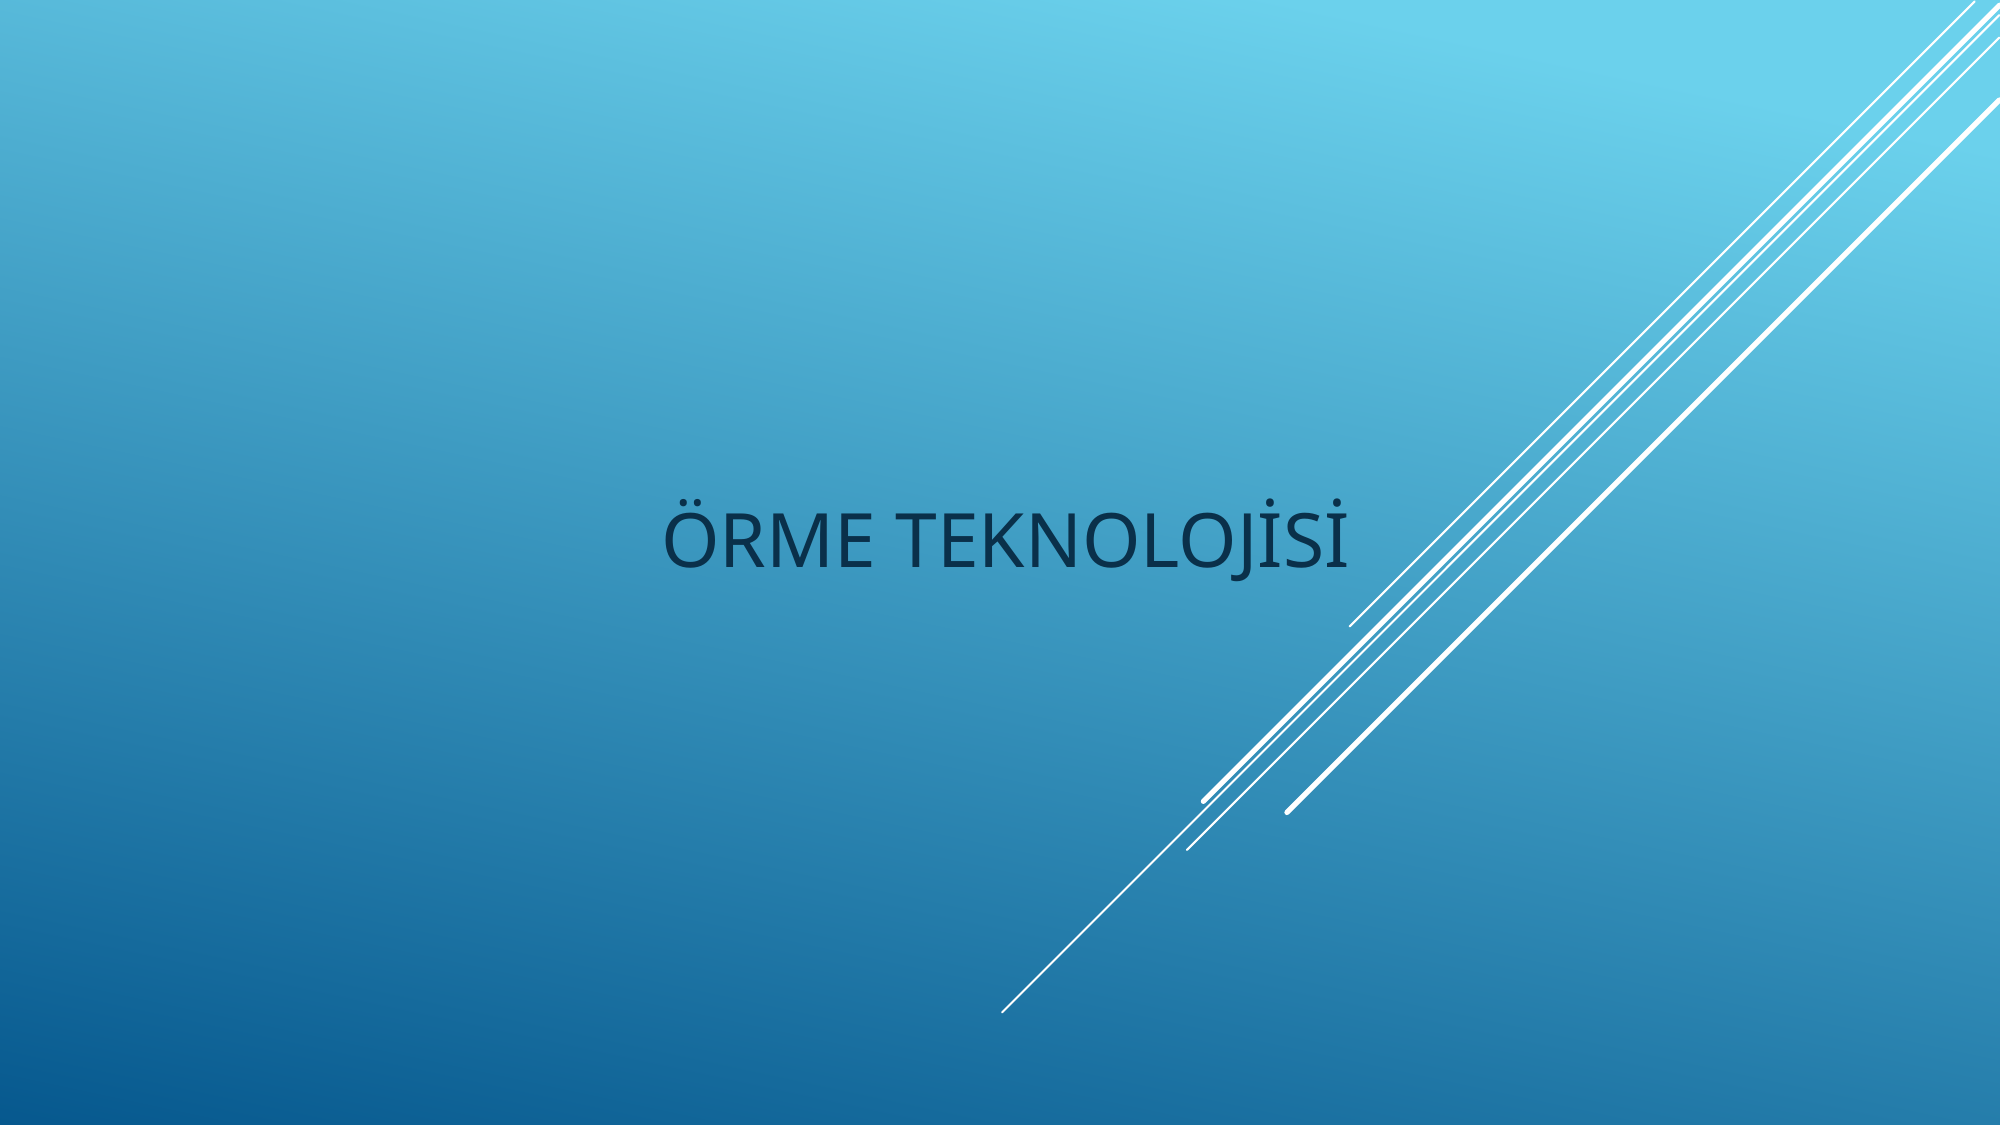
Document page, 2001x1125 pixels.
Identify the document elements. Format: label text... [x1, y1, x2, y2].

title ÖRME TEKNOLOJİSİ [29, 484, 1982, 770]
